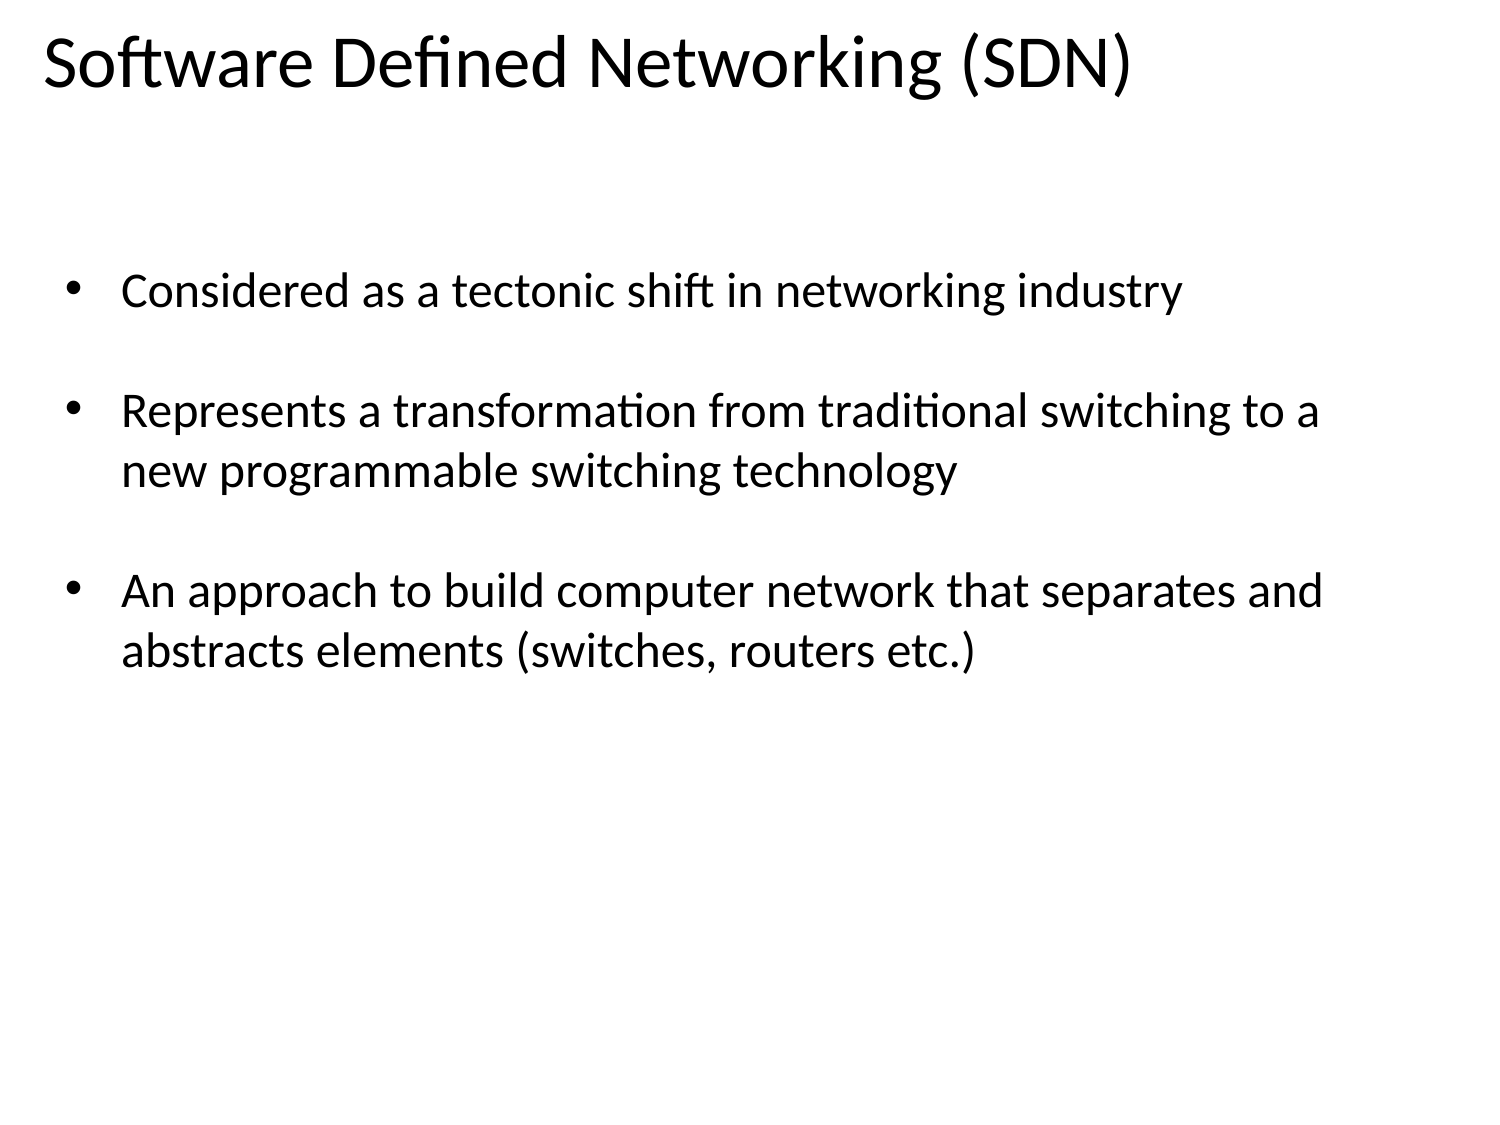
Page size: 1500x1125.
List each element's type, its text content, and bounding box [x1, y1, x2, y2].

text_box Considered as a tectonic shift in networking industry Represents a transformation from traditional switching to a new programmable switching technology An approach to build computer network that separates and abstracts elements (switches, routers etc.) [49, 249, 1413, 685]
text_box Software Defined Networking (SDN) [28, 5, 1406, 201]
